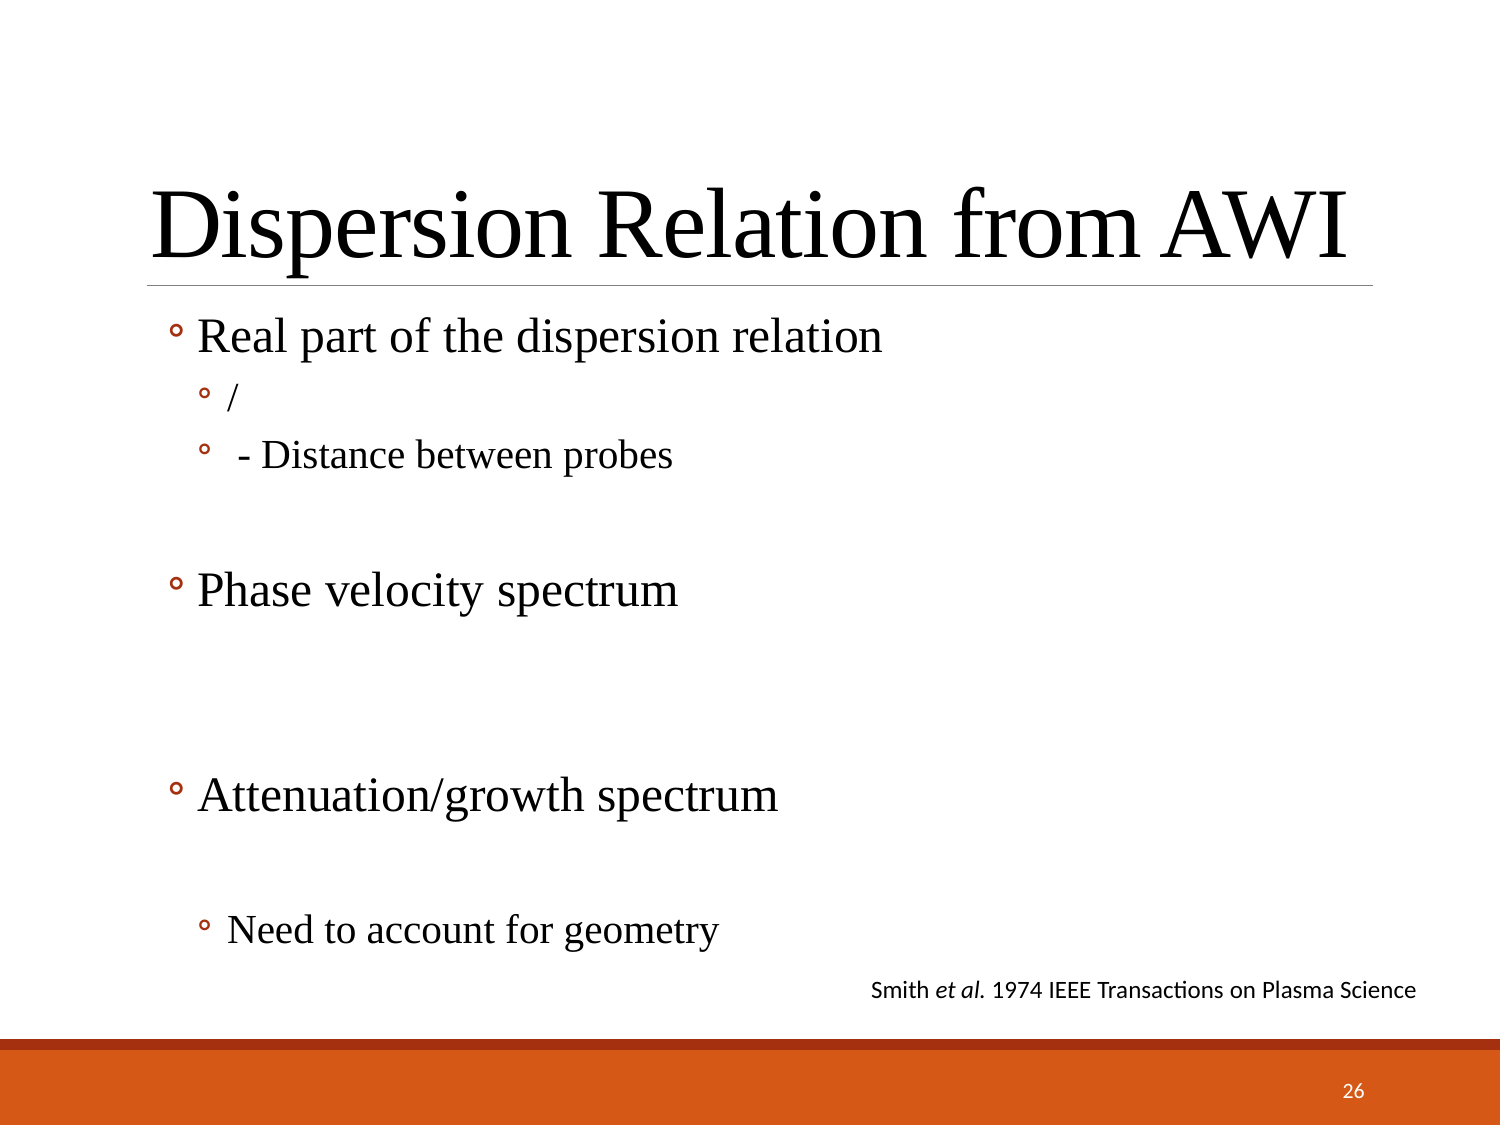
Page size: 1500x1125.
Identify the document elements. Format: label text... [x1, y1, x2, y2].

title Dispersion Relation from AWI [135, 47, 1373, 285]
slide_number 26 [1218, 1059, 1380, 1120]
text_box Smith et al. 1974 IEEE Transactions on Plasma Science [856, 965, 1436, 1011]
